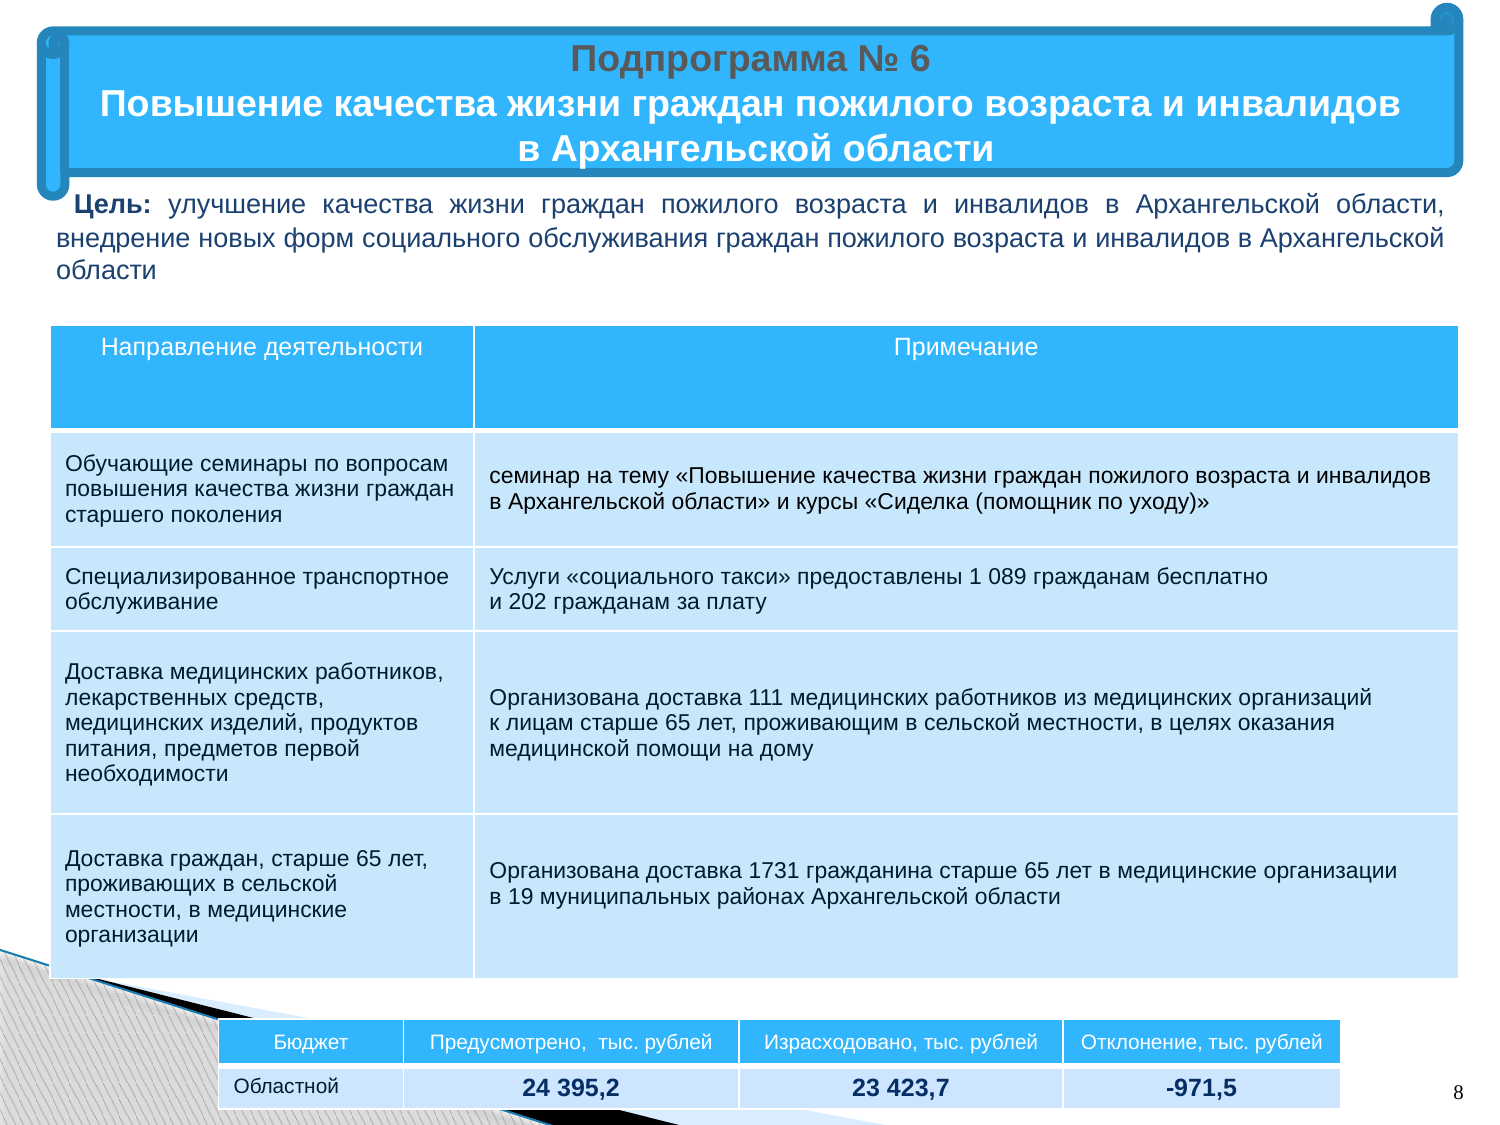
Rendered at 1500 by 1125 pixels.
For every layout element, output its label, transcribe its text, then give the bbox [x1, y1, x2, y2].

text_box Подпрограмма № 6 Повышение качества жизни граждан пожилого возраста и инвалидов в Архангельской области [36, 2, 1464, 196]
table_header Примечание [475, 326, 1458, 428]
table_cell Доставка граждан, старше 65 лет, проживающих в сельской местности, в медицинские организации [51, 815, 473, 978]
table_header Бюджет [219, 1020, 403, 1063]
table_cell Специализированное транспортное обслуживание [51, 548, 473, 630]
table_cell 24 395,2 [404, 1069, 738, 1108]
table_header Направление деятельности [51, 326, 473, 428]
table_cell Организована доставка 111 медицинских работников из медицинских организаций к лицам старше 65 лет, проживающим в сельской местности, в целях оказания медицинской помощи на дому [475, 632, 1458, 813]
table_cell Услуги «социального такси» предоставлены 1 089 гражданам бесплатно и 202 гражданам за плату [475, 548, 1458, 630]
table_cell Областной [219, 1069, 403, 1108]
table_header Предусмотрено, тыс. рублей [404, 1020, 738, 1063]
table_header Отклонение, тыс. рублей [1064, 1020, 1340, 1063]
table_cell семинар на тему «Повышение качества жизни граждан пожилого возраста и инвалидов в Архангельской области» и курсы «Сиделка (помощник по уходу)» [475, 433, 1458, 546]
table_cell -971,5 [1064, 1069, 1340, 1108]
table_cell Доставка медицинских работников, лекарственных средств, медицинских изделий, продуктов питания, предметов первой необходимости [51, 632, 473, 813]
table_header Израсходовано, тыс. рублей [740, 1020, 1062, 1063]
table_cell Обучающие семинары по вопросам повышения качества жизни граждан старшего поколения [51, 433, 473, 546]
table_cell 23 423,7 [740, 1069, 1062, 1108]
table_cell Организована доставка 1731 гражданина старше 65 лет в медицинские организации в 19 муниципальных районах Архангельской области [475, 815, 1458, 978]
slide_number 8 [1418, 1051, 1479, 1112]
text_box Цель: улучшение качества жизни граждан пожилого возраста и инвалидов в Архангельской области, внедрение новых форм социального обслуживания граждан пожилого возраста и инвалидов в Архангельской области [41, 172, 1459, 293]
